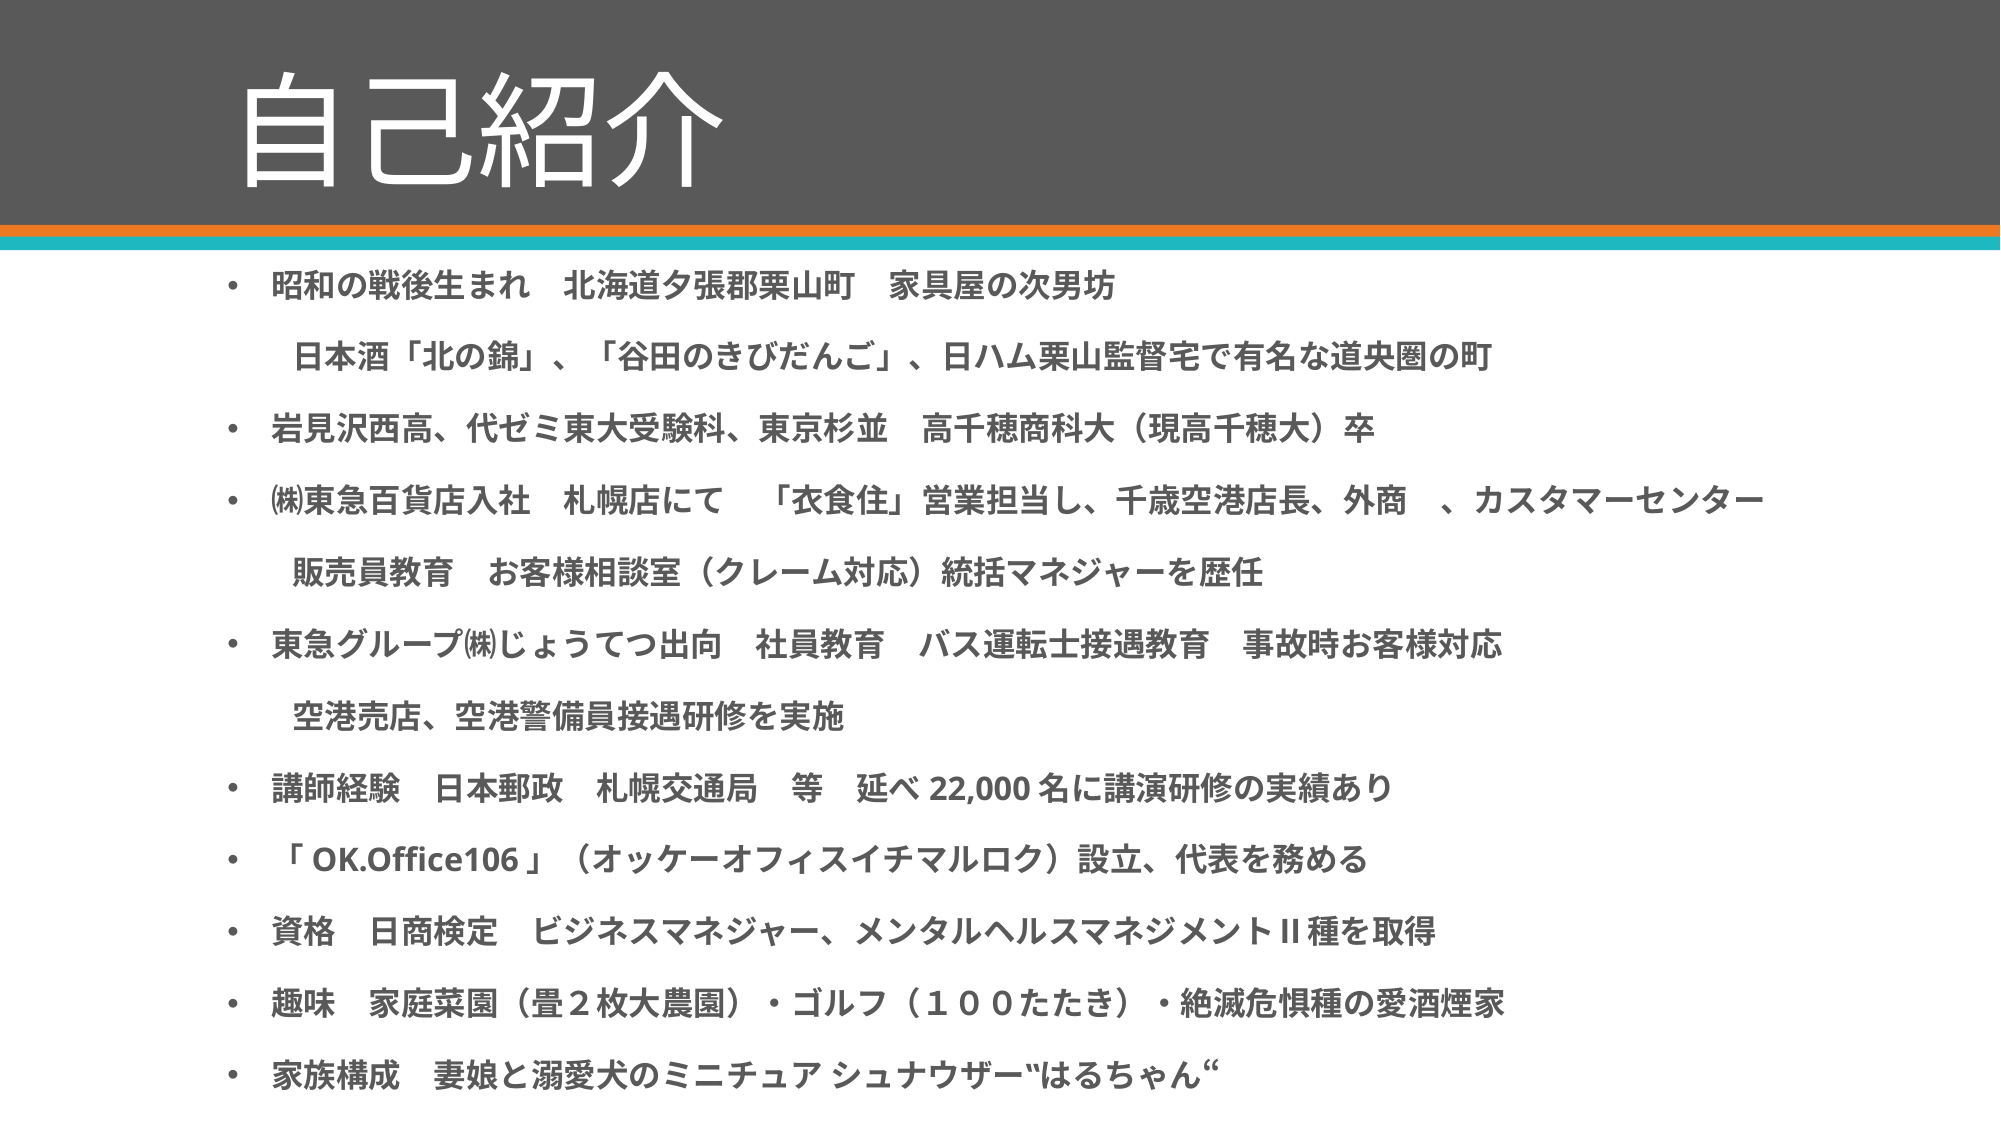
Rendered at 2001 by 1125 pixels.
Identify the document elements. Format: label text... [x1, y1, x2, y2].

title 自己紹介 [212, 41, 1788, 212]
list 昭和の戦後生まれ 北海道夕張郡栗山町 家具屋の次男坊 日本酒「北の錦」、「谷田のきびだんご」、日ハム栗山監督宅で有名な道央圏の町 岩見沢西高、代ゼミ東大受験科、東京杉並 高千穂商科大（現高千穂大）卒 ㈱東急百貨店入社 札幌店にて 「衣食住」営業担当し、千歳空港店長、外商 、カスタマーセンター 販売員教育 お客様相談室（クレーム対応）統括マネジャーを歴任 東急グループ㈱じょうてつ出向 社員教育 バス運転士接遇教育 事故時お客様対応 空港売店、空港警備員接遇研修を実施 講師経験 日本郵政 札幌交通局 等 延べ22,000名に講演研修の実績あり 「OK.Office106」（オッケーオフィスイチマルロク）設立、代表を務める 資格 日商検定 ビジネスマネジャー、メンタルヘルスマネジメントⅡ種を取得 趣味 家庭菜園（畳２枚大農園）・ゴルフ（１００たたき）・絶滅危惧種の愛酒煙家 家族構成 妻娘と溺愛犬のミニチュア シュナウザー‟はるちゃん“ [212, 261, 1788, 1114]
